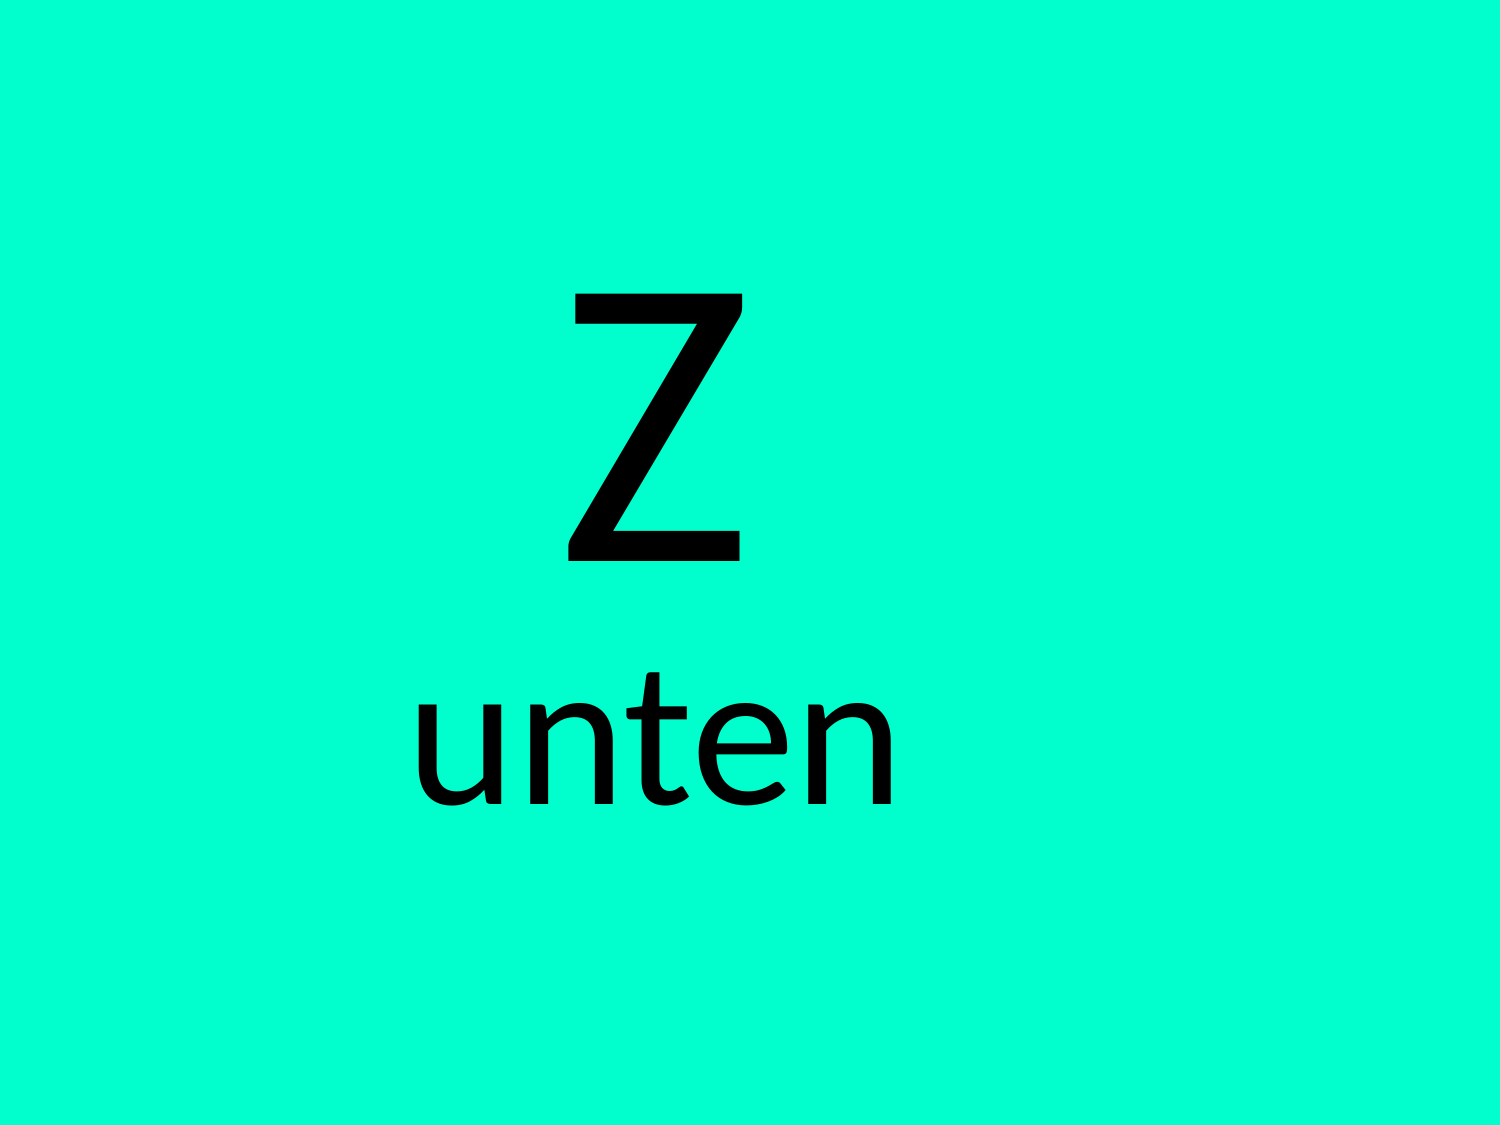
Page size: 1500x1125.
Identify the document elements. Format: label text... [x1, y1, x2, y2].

text_box unten [366, 589, 945, 854]
text_box Z [442, 137, 869, 589]
